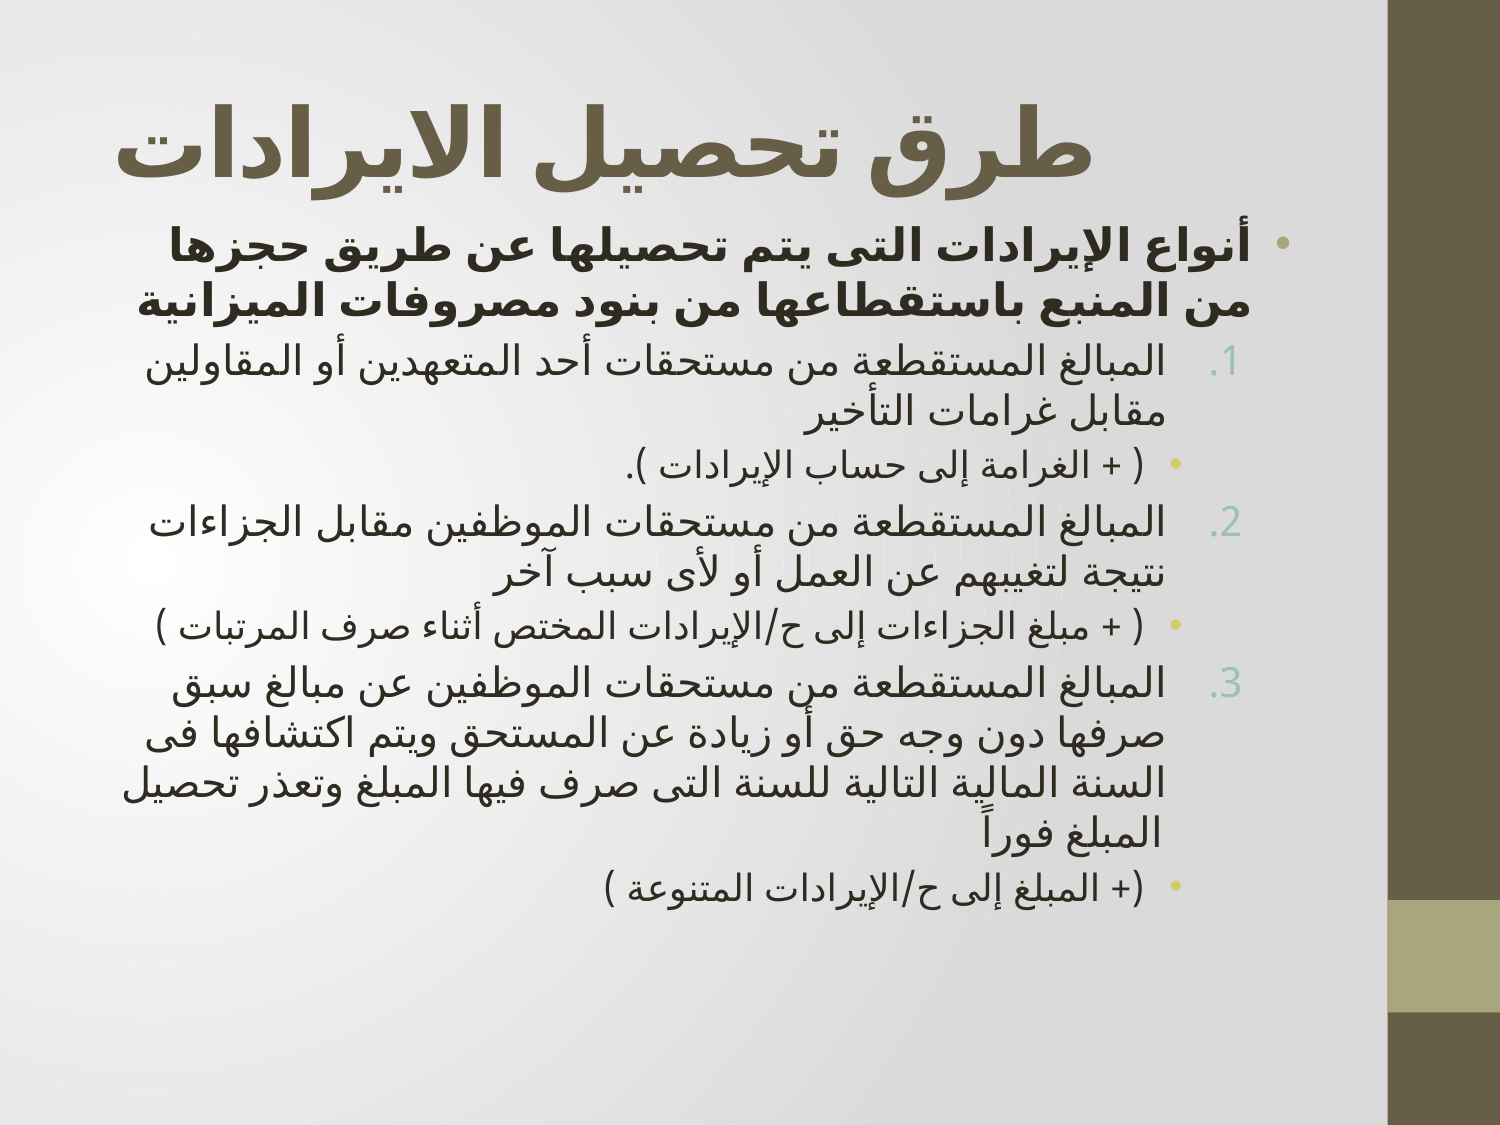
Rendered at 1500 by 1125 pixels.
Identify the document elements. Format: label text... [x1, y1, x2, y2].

title طرق تحصيل الايرادات [75, 45, 1325, 208]
list أنواع الإيرادات التى يتم تحصيلها عن طريق حجزها من المنبع باستقطاعها من بنود مصروفات الميزانية المبالغ المستقطعة من مستحقات أحد المتعهدين أو المقاولين مقابل غرامات التأخير ( + الغرامة إلى حساب الإيرادات ). المبالغ المستقطعة من مستحقات الموظفين مقابل الجزاءات نتيجة لتغيبهم عن العمل أو لأى سبب آخر ( + مبلغ الجزاءات إلى ح/الإيرادات المختص أثناء صرف المرتبات ) المبالغ المستقطعة من مستحقات الموظفين عن مبالغ سبق صرفها دون وجه حق أو زيادة عن المستحق ويتم اكتشافها فى السنة المالية التالية للسنة التى صرف فيها المبلغ وتعذر تحصيل المبلغ فوراً (+ المبلغ إلى ح/الإيرادات المتنوعة ) [75, 208, 1325, 1050]
